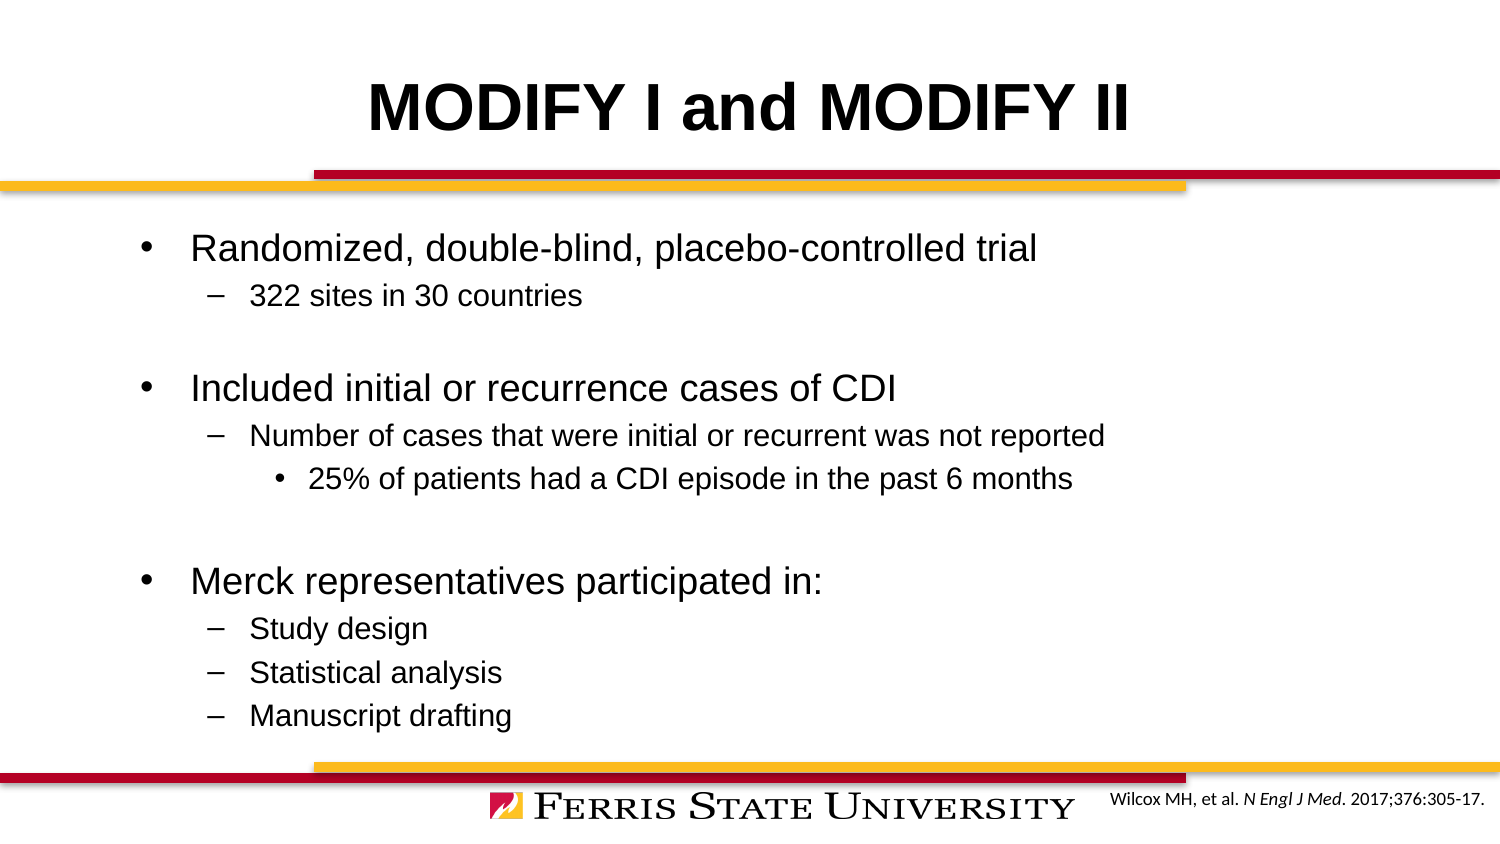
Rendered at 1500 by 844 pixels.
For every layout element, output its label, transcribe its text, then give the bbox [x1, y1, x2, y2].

picture [490, 792, 1075, 819]
text_box Wilcox MH, et al. N Engl J Med. 2017;376:305-17. [1032, 779, 1500, 817]
list Randomized, double-blind, placebo-controlled trial 322 sites in 30 countries Included initial or recurrence cases of CDI Number of cases that were initial or recurrent was not reported 25% of patients had a CDI episode in the past 6 months Merck representatives participated in: Study design Statistical analysis Manuscript drafting [125, 216, 1425, 746]
title MODIFY I and MODIFY II [75, 33, 1425, 175]
